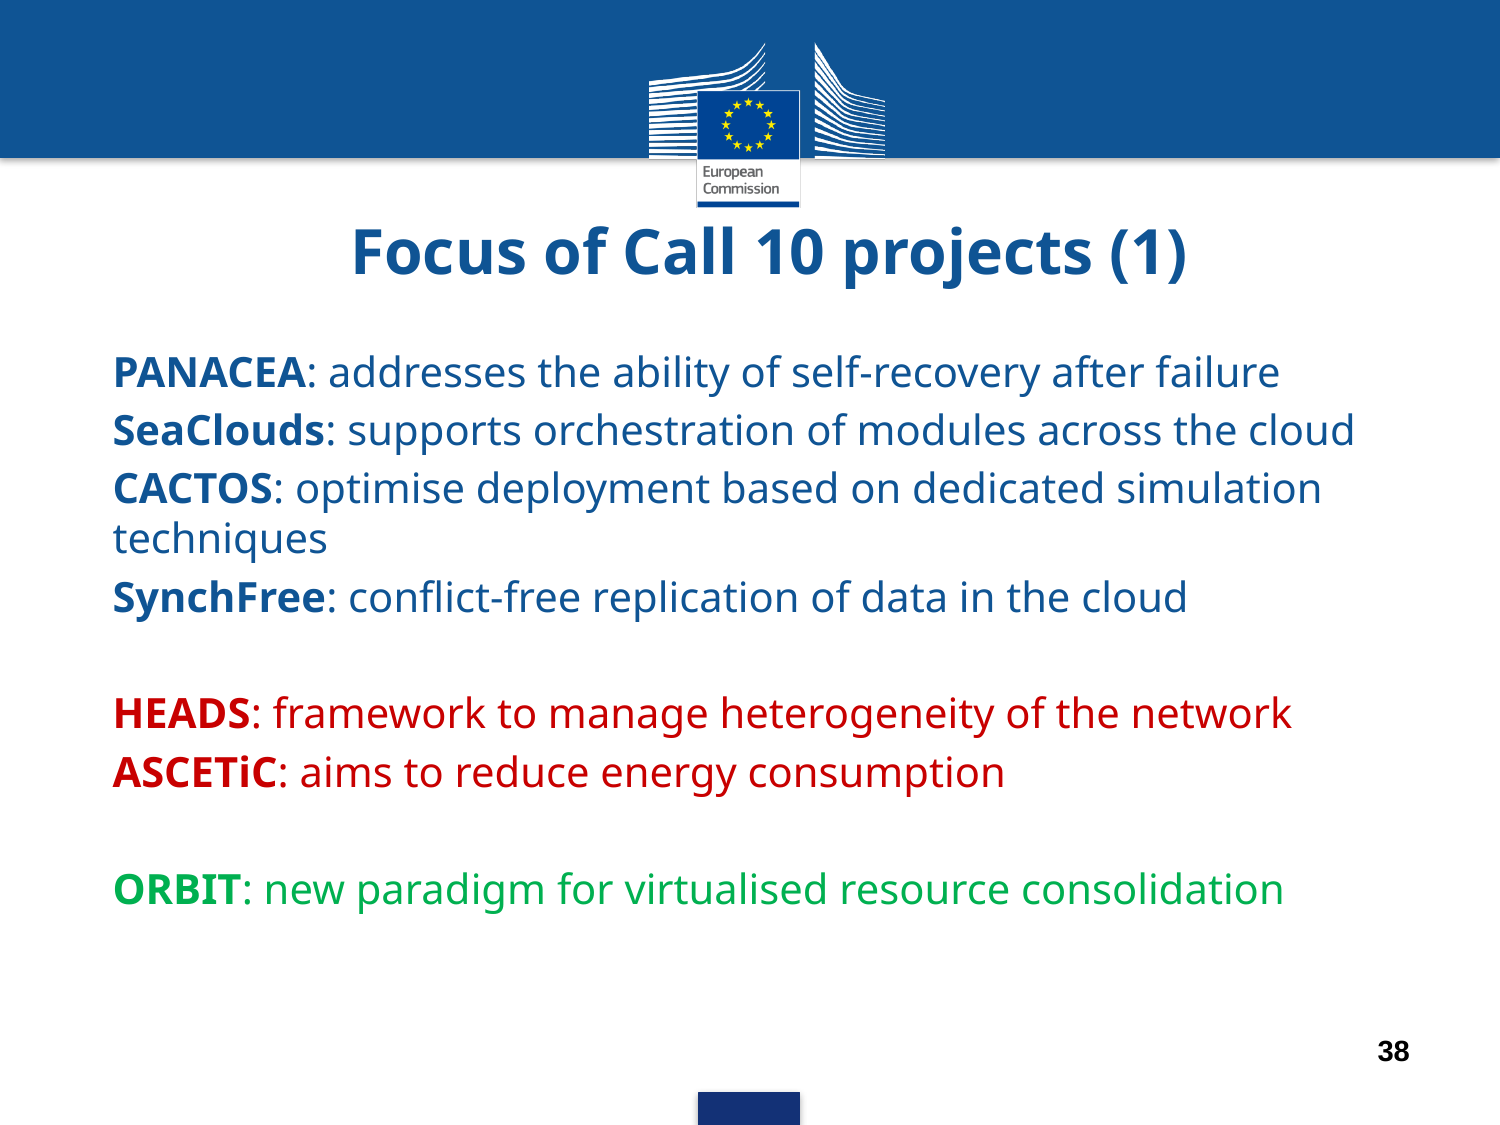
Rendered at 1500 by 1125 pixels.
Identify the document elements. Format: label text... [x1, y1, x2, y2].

slide_number 38 [1074, 1024, 1425, 1103]
list PANACEA: addresses the ability of self-recovery after failure SeaClouds: supports orchestration of modules across the cloud CACTOS: optimise deployment based on dedicated simulation techniques SynchFree: conflict-free replication of data in the cloud HEADS: framework to manage heterogeneity of the network ASCETiC: aims to reduce energy consumption ORBIT: new paradigm for virtualised resource consolidation [41, 338, 1425, 1071]
picture [649, 42, 885, 172]
title Focus of Call 10 projects (1) [64, 172, 1415, 327]
